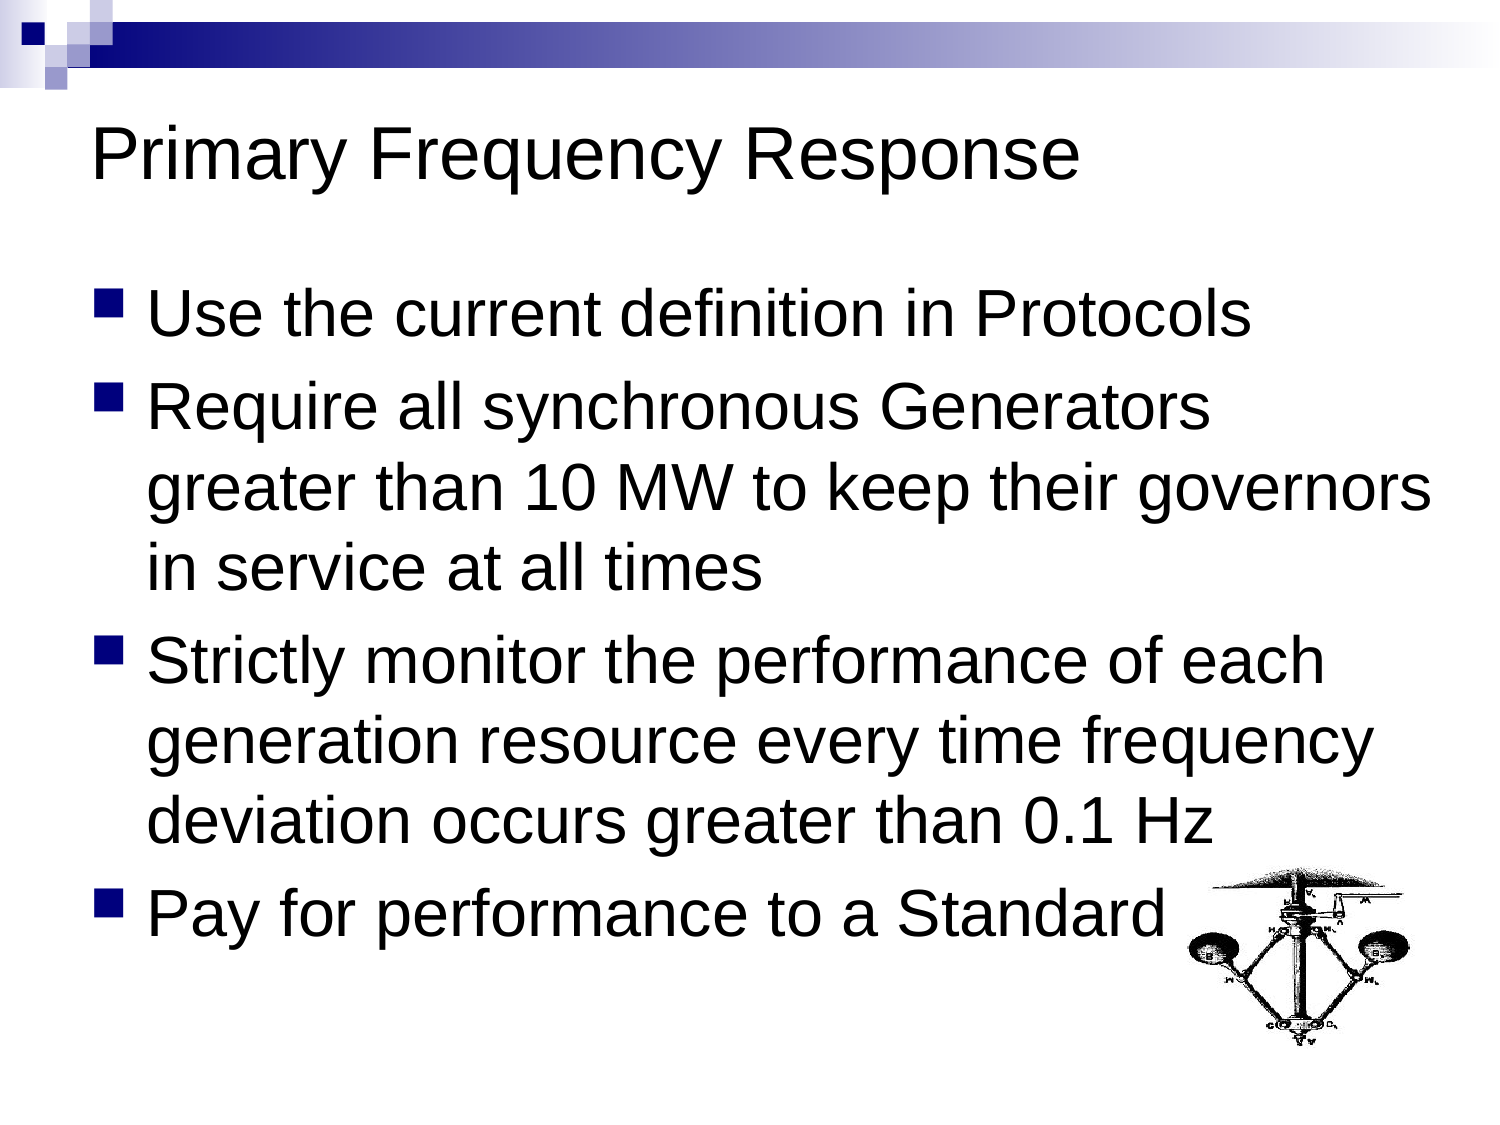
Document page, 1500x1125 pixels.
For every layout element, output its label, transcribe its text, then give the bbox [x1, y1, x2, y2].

title Primary Frequency Response [75, 75, 1213, 225]
list Use the current definition in Protocols Require all synchronous Generators greater than 10 MW to keep their governors in service at all times Strictly monitor the performance of each generation resource every time frequency deviation occurs greater than 0.1 Hz Pay for performance to a Standard [75, 262, 1450, 1013]
picture [1178, 862, 1426, 1056]
